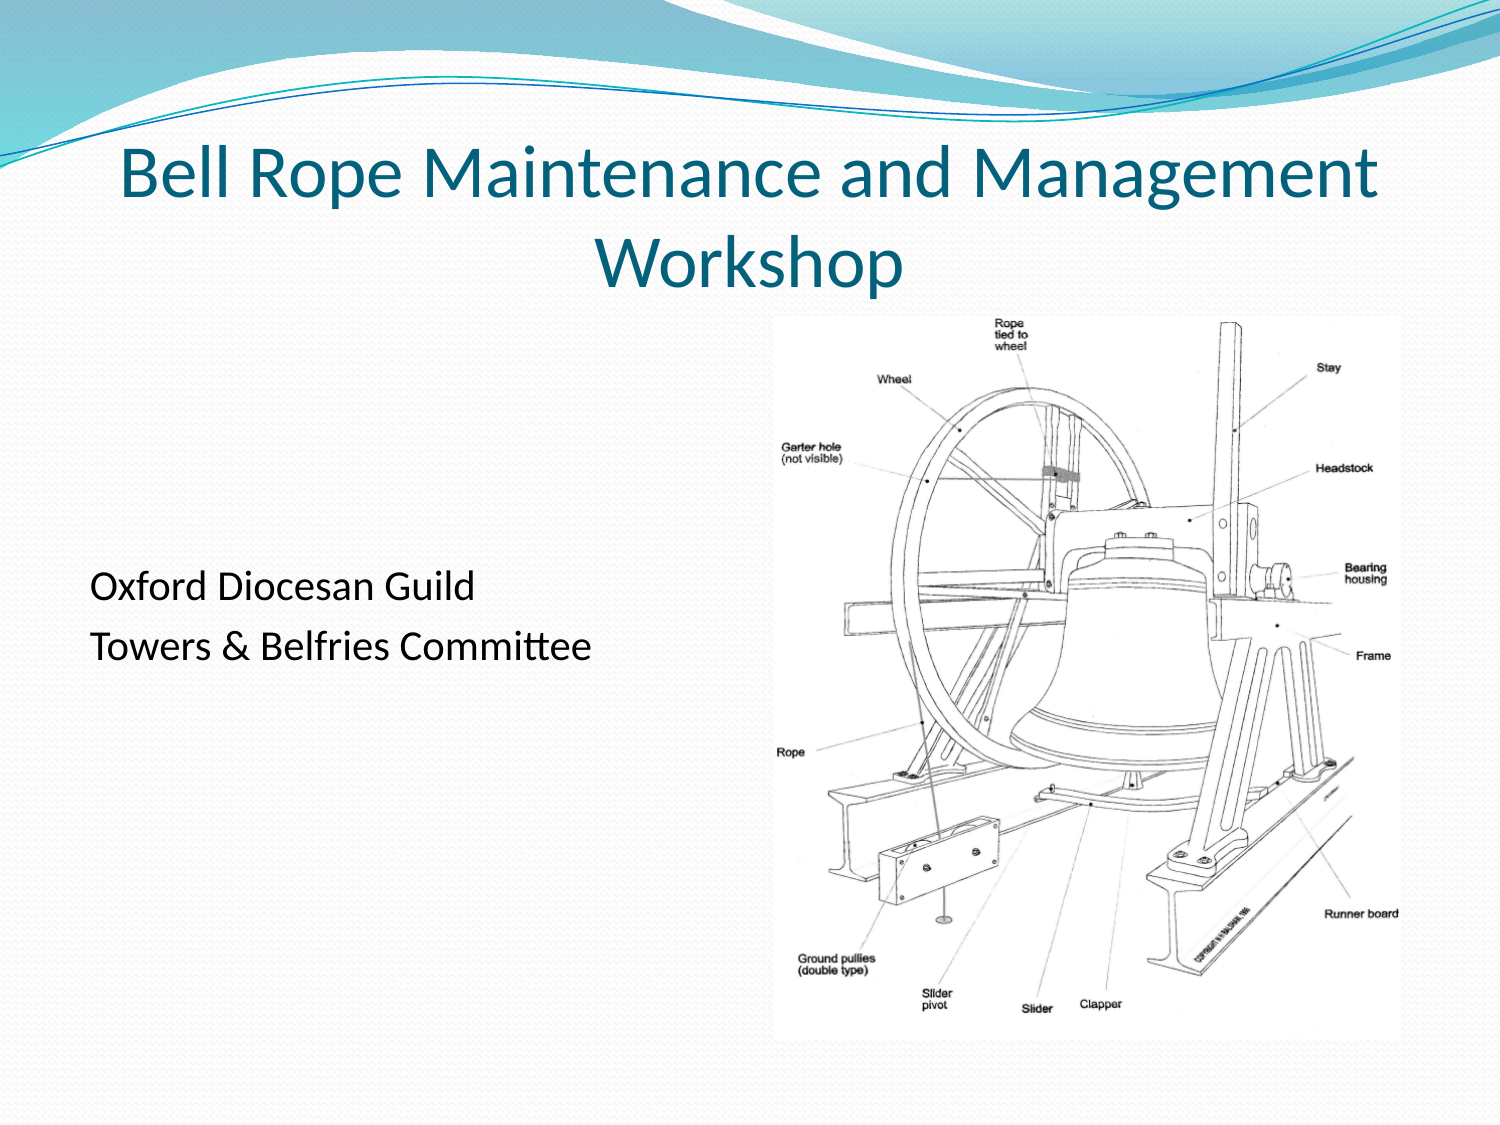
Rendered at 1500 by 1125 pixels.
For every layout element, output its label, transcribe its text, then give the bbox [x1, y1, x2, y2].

title Bell Rope Maintenance and Management Workshop [75, 115, 1425, 303]
list Oxford Diocesan Guild Towers & Belfries Committee [75, 550, 766, 678]
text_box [773, 316, 1400, 1031]
